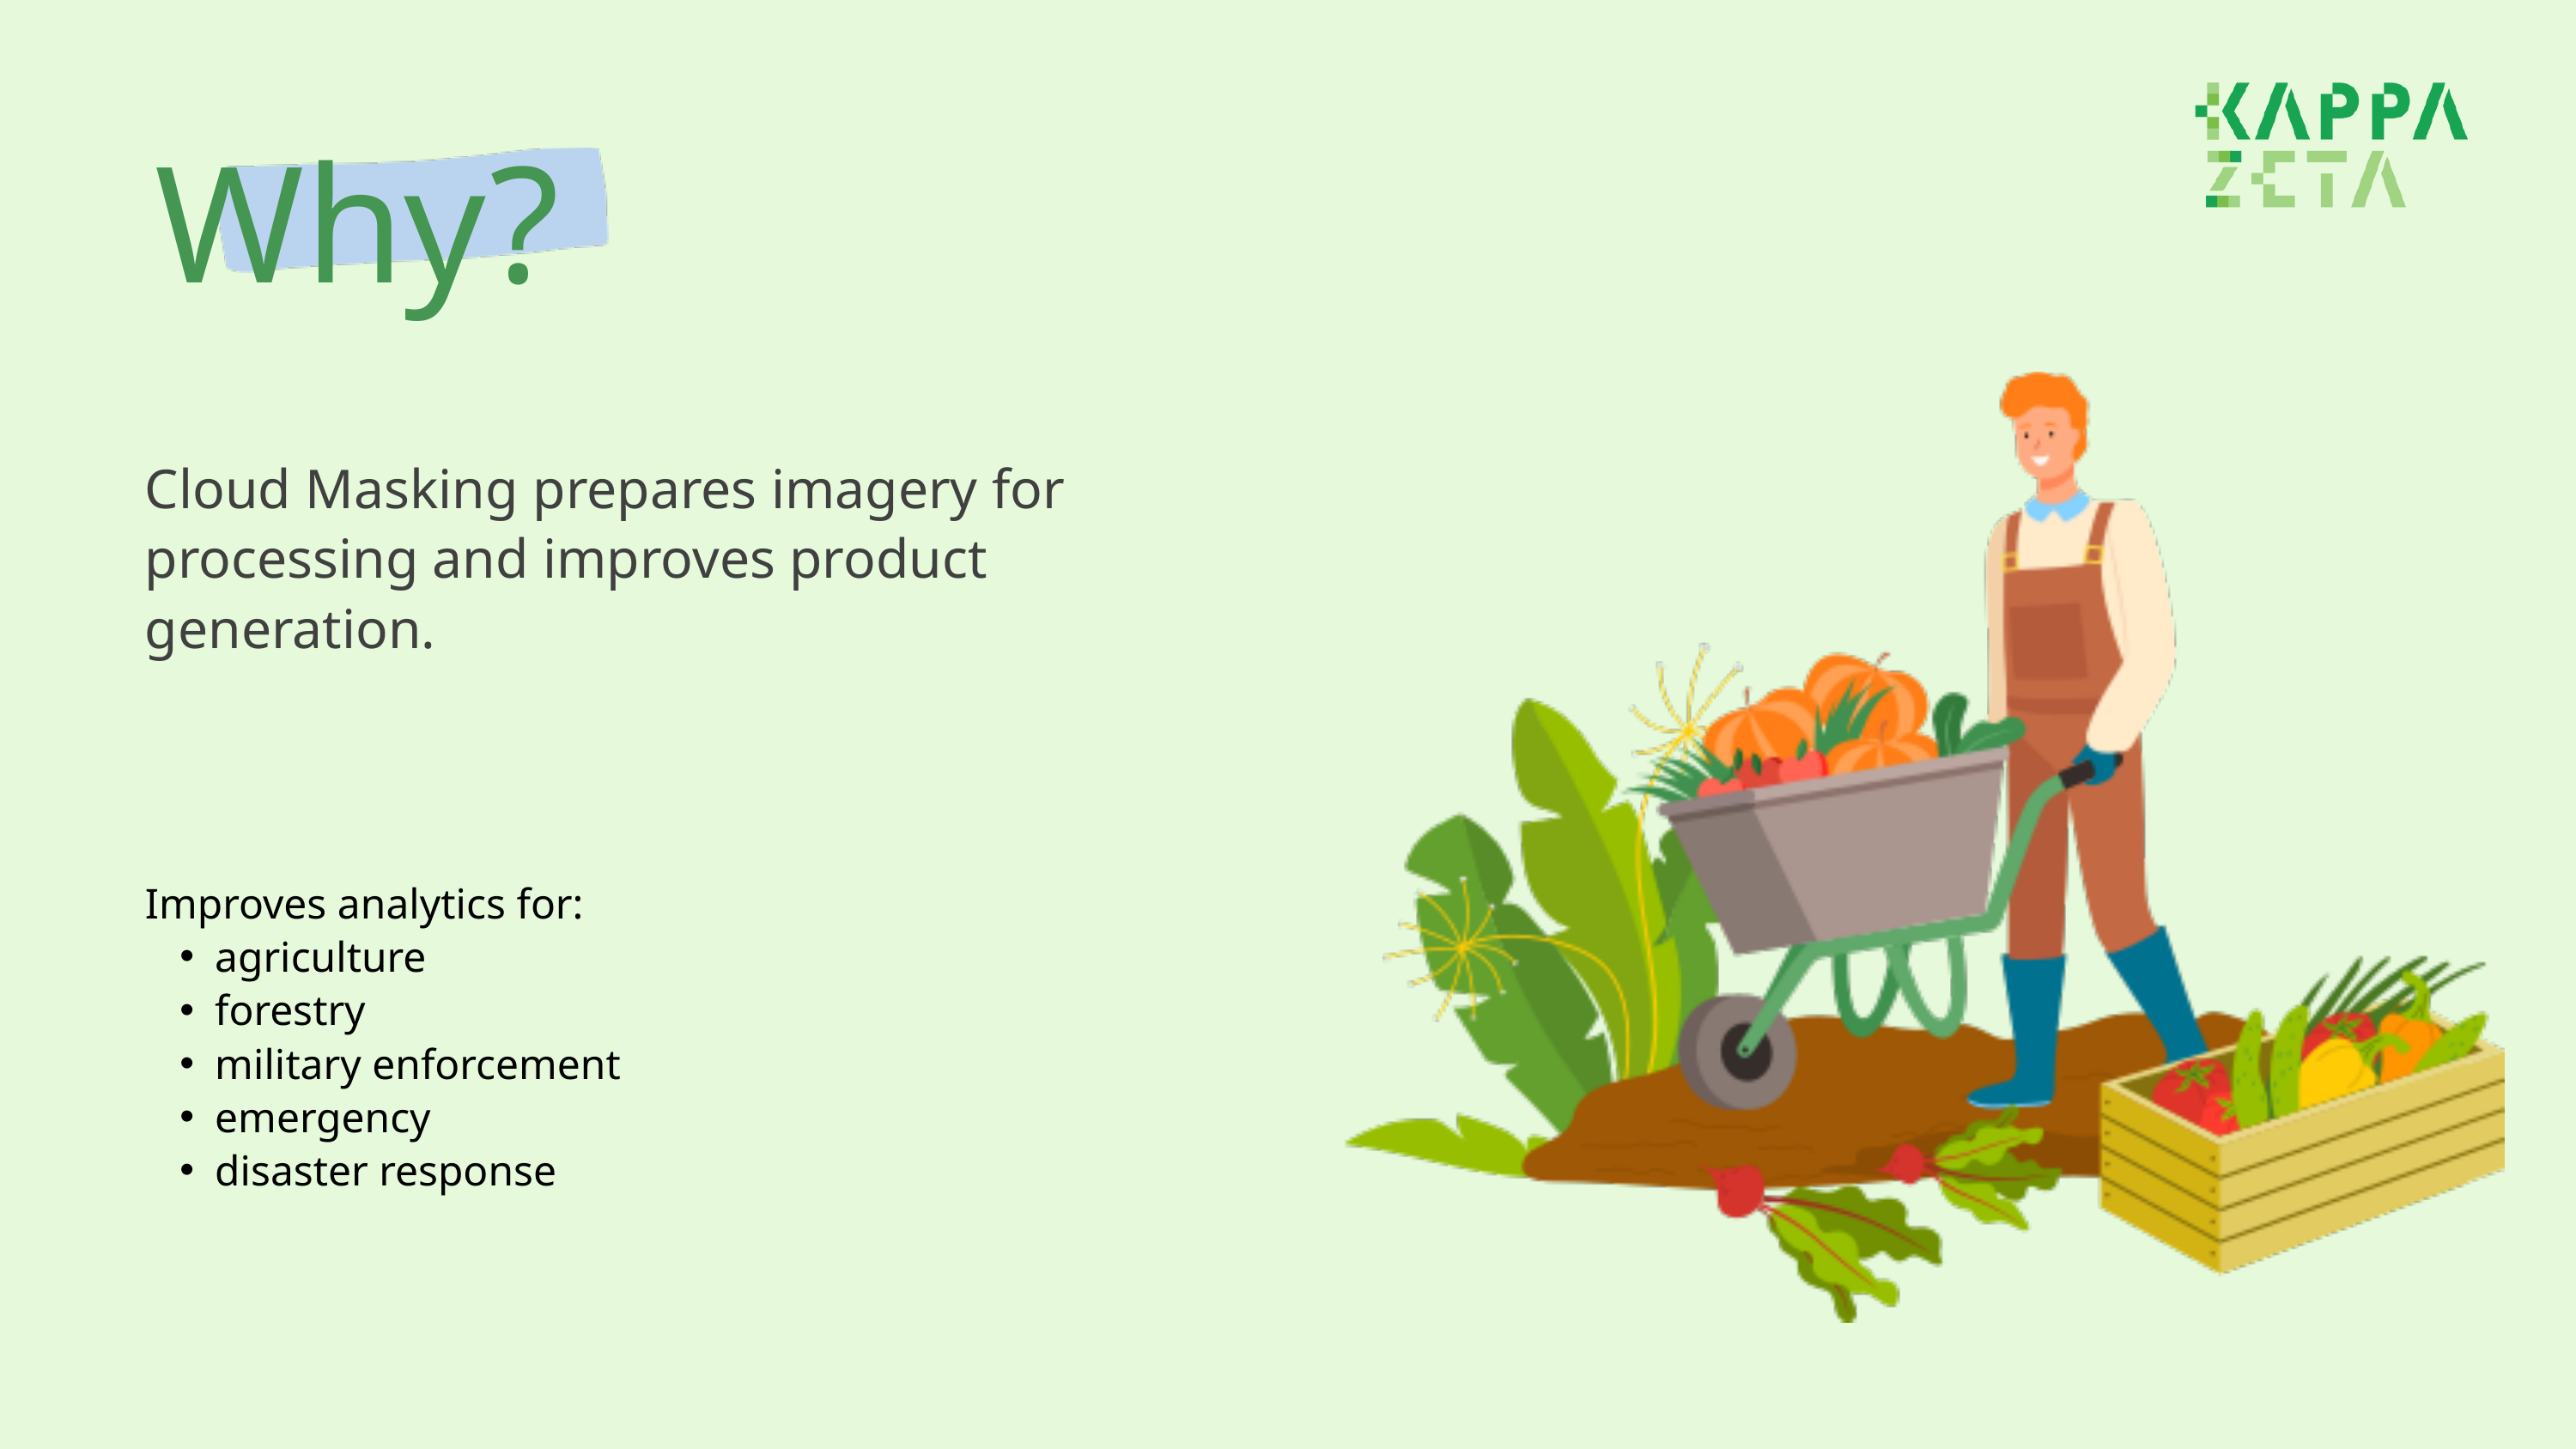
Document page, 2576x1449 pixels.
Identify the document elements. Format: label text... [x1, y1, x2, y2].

text_box Improves analytics for: agriculture forestry military enforcement emergency disaster response [144, 873, 1210, 1195]
picture [2174, 64, 2499, 227]
picture [1345, 372, 2506, 1323]
text_box Why? [125, 89, 590, 316]
picture [216, 148, 609, 274]
text_box Cloud Masking prepares imagery for processing and improves product generation. [144, 449, 1160, 659]
